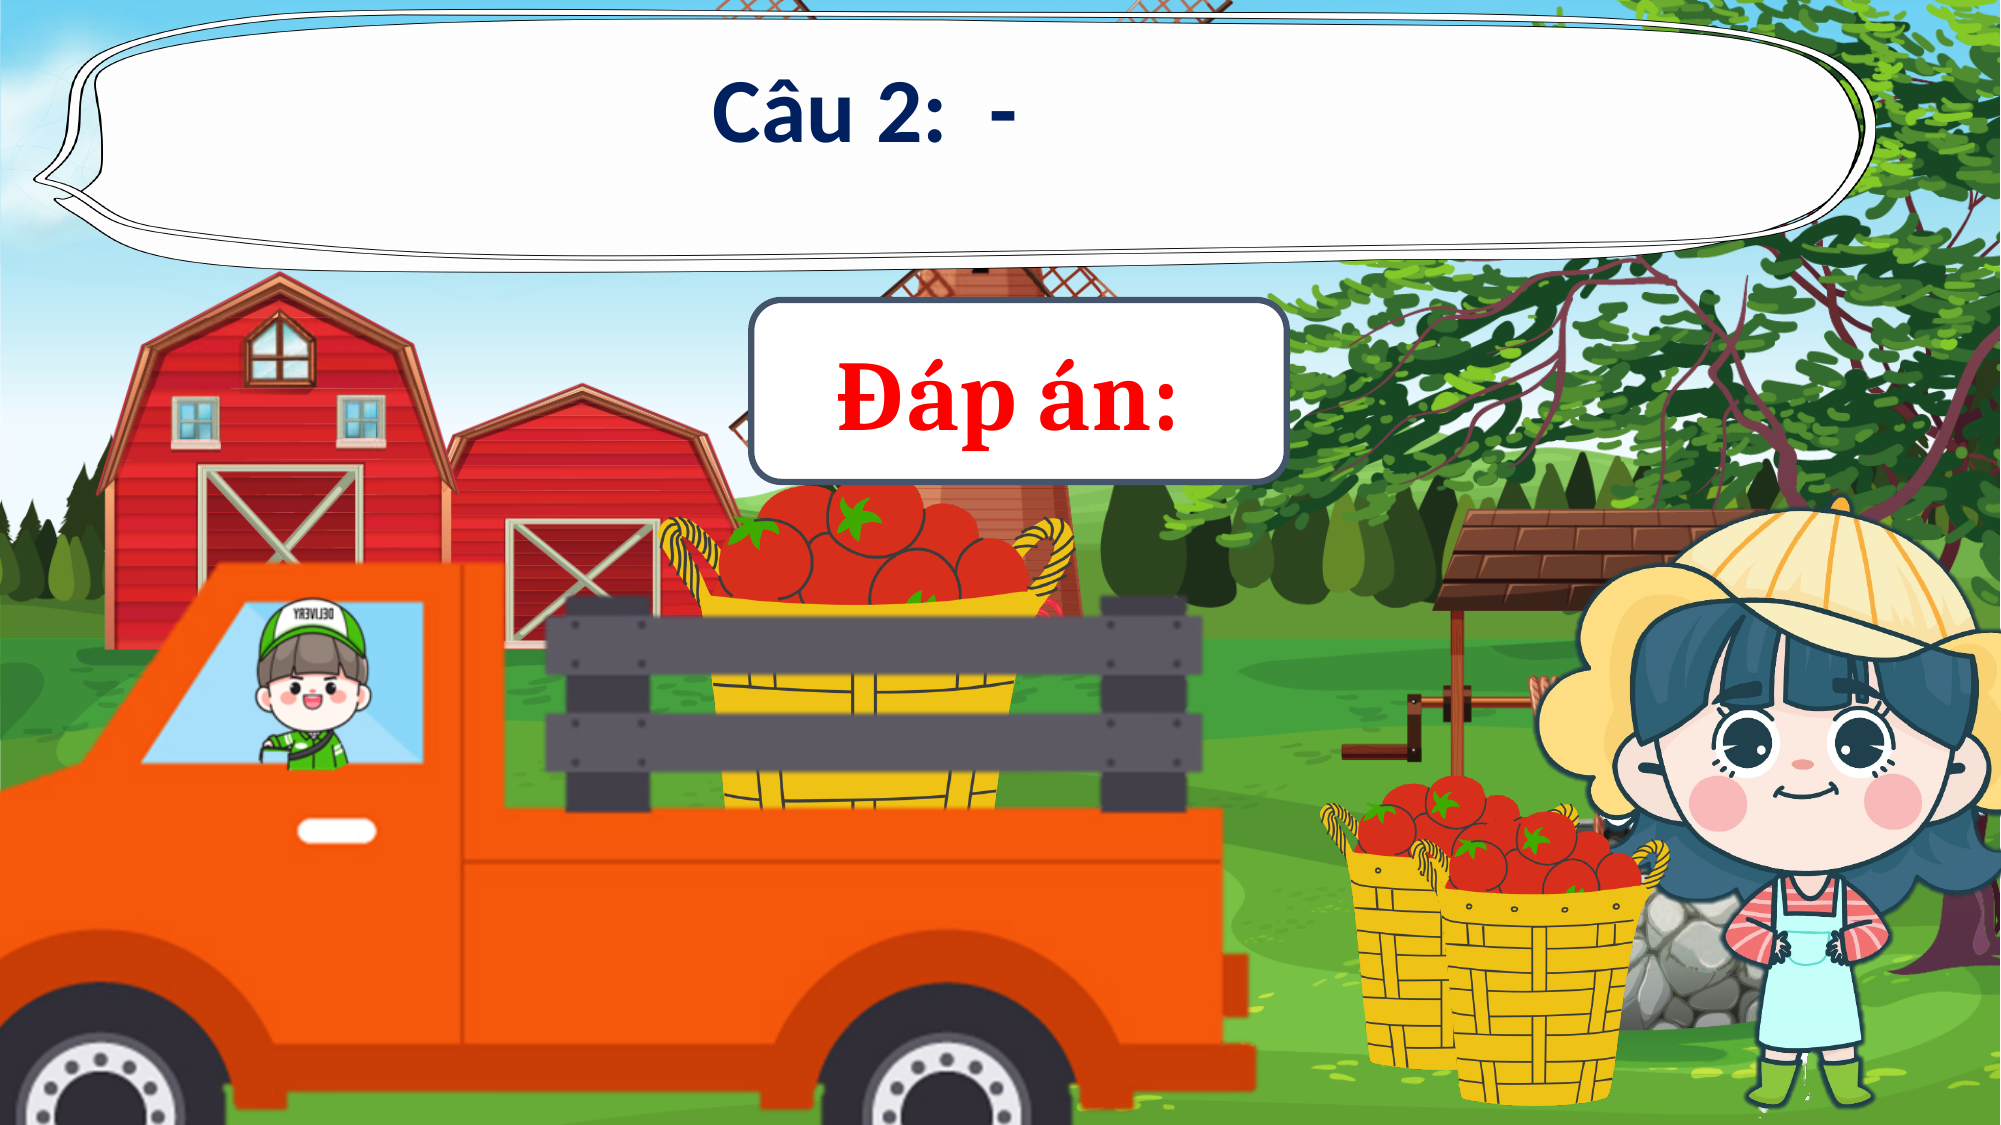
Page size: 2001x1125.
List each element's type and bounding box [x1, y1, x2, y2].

text_box [0, 0, 1876, 277]
picture [0, 0, 2001, 1125]
